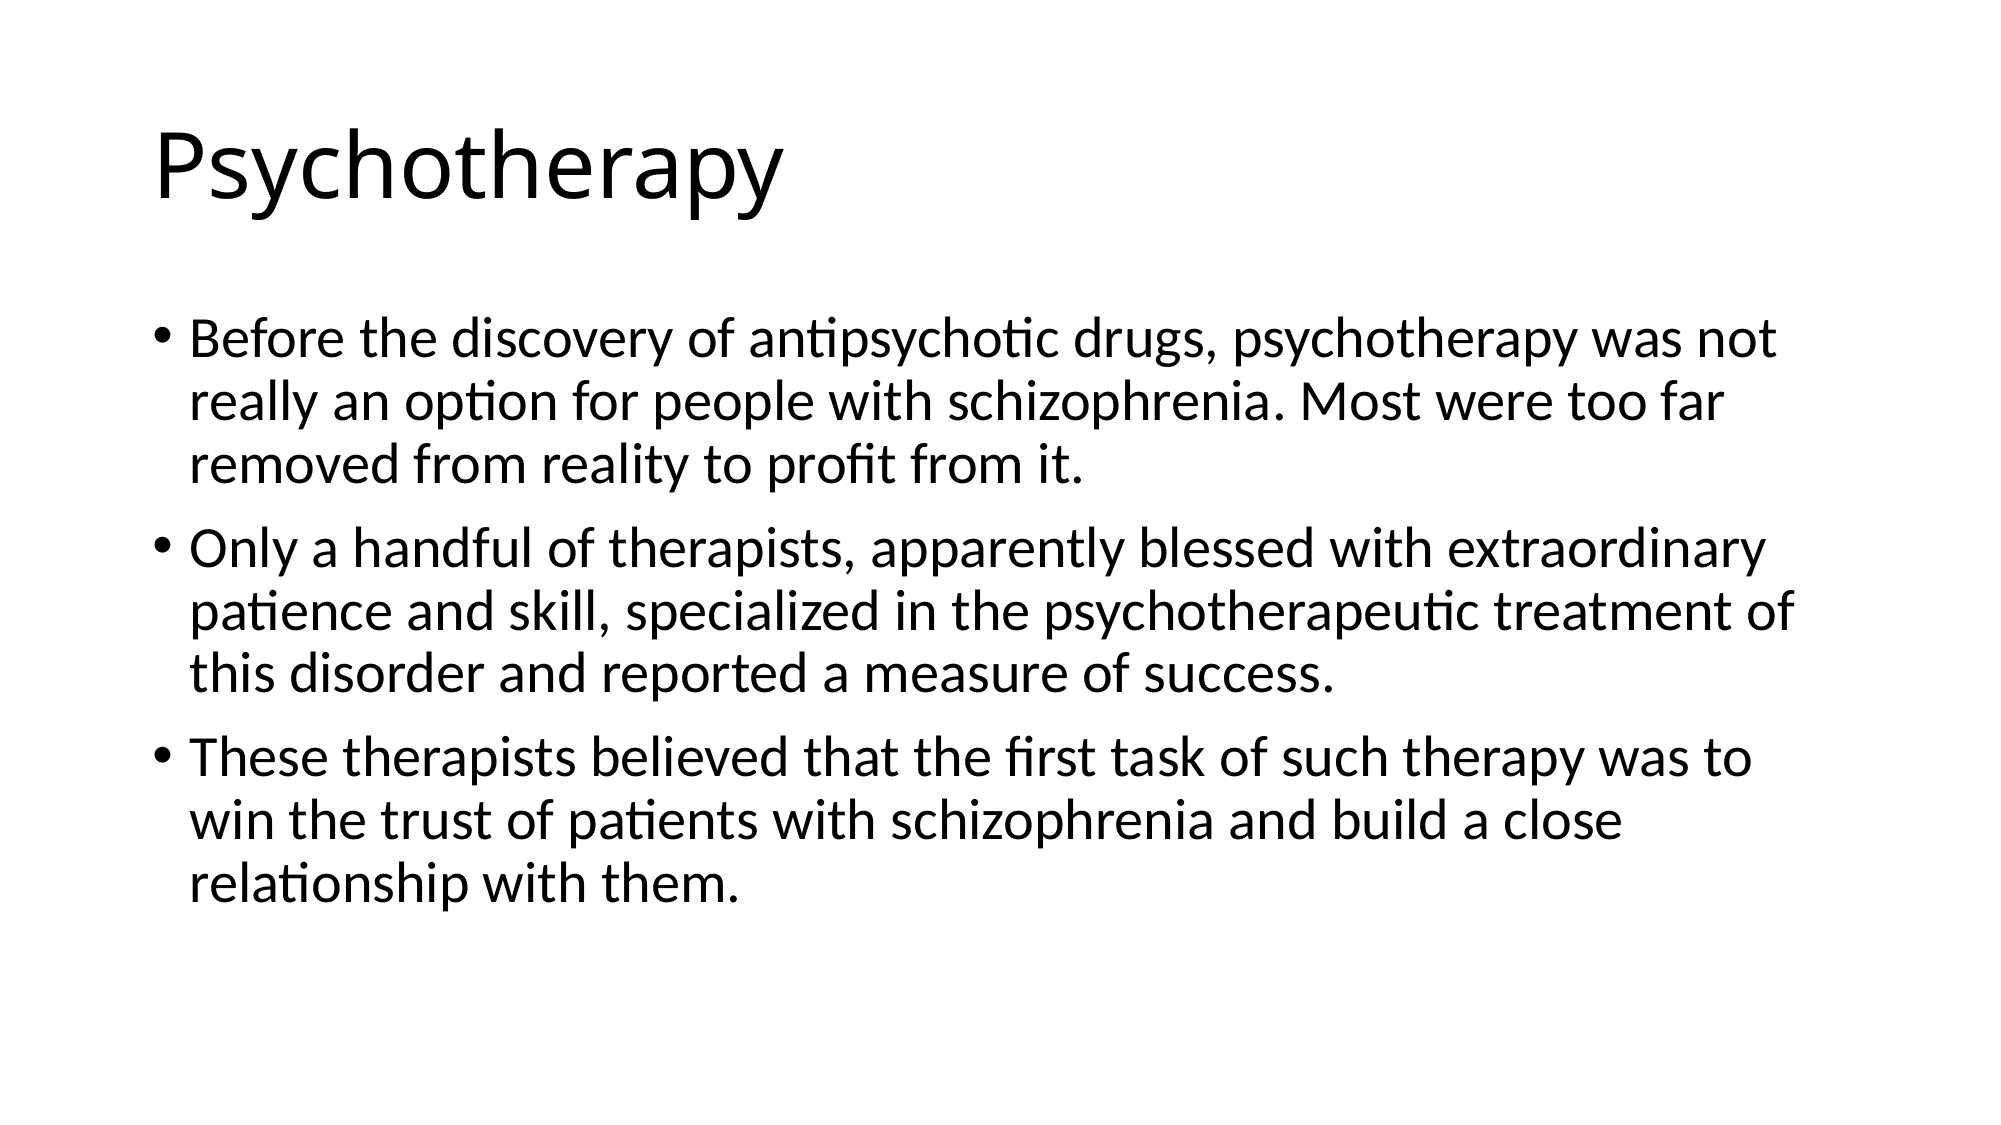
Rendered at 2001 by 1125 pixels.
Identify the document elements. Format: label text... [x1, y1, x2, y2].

title Psychotherapy [137, 59, 1863, 278]
list Before the discovery of antipsychotic drugs, psychotherapy was not really an option for people with schizophrenia. Most were too far removed from reality to profit from it. Only a handful of therapists, apparently blessed with extraordinary patience and skill, specialized in the psychotherapeutic treatment of this disorder and reported a measure of success. These therapists believed that the first task of such therapy was to win the trust of patients with schizophrenia and build a close relationship with them. [137, 299, 1863, 1014]
